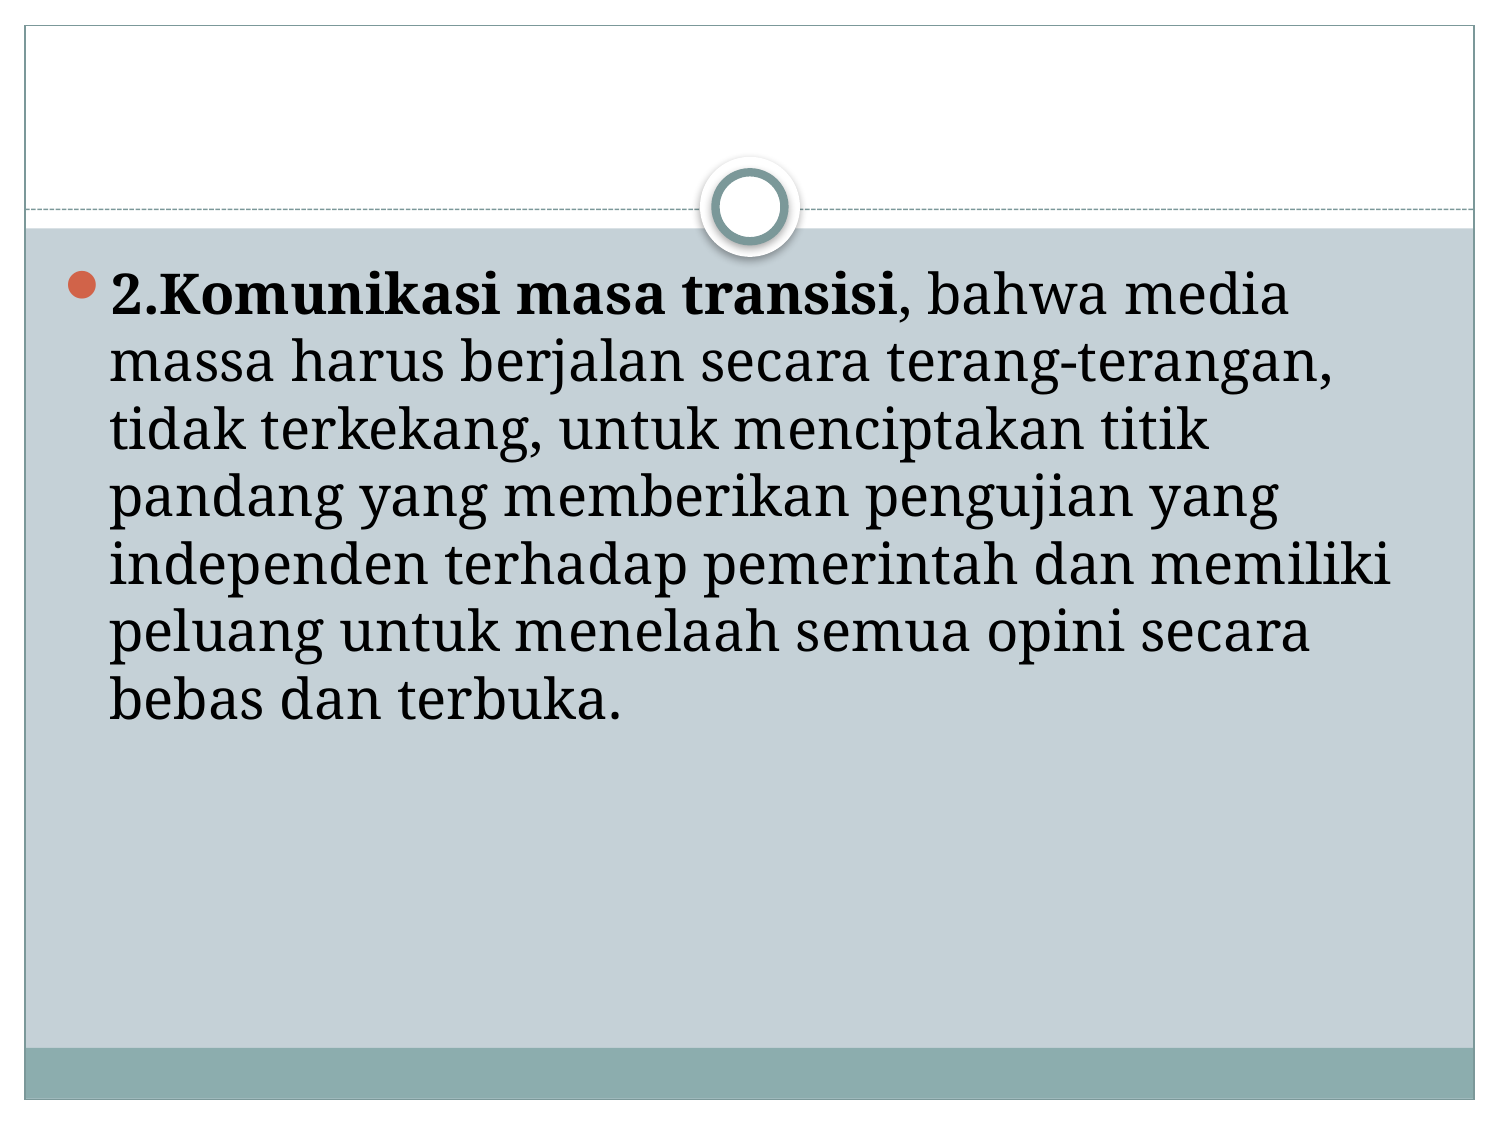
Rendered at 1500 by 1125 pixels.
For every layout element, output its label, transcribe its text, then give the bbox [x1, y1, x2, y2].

list 2.Komunikasi masa transisi, bahwa media massa harus berjalan secara terang-terangan, tidak terkekang, untuk menciptakan titik pandang yang memberikan pengujian yang independen terhadap pemerintah dan memiliki peluang untuk menelaah semua opini secara bebas dan terbuka. [49, 250, 1445, 1001]
